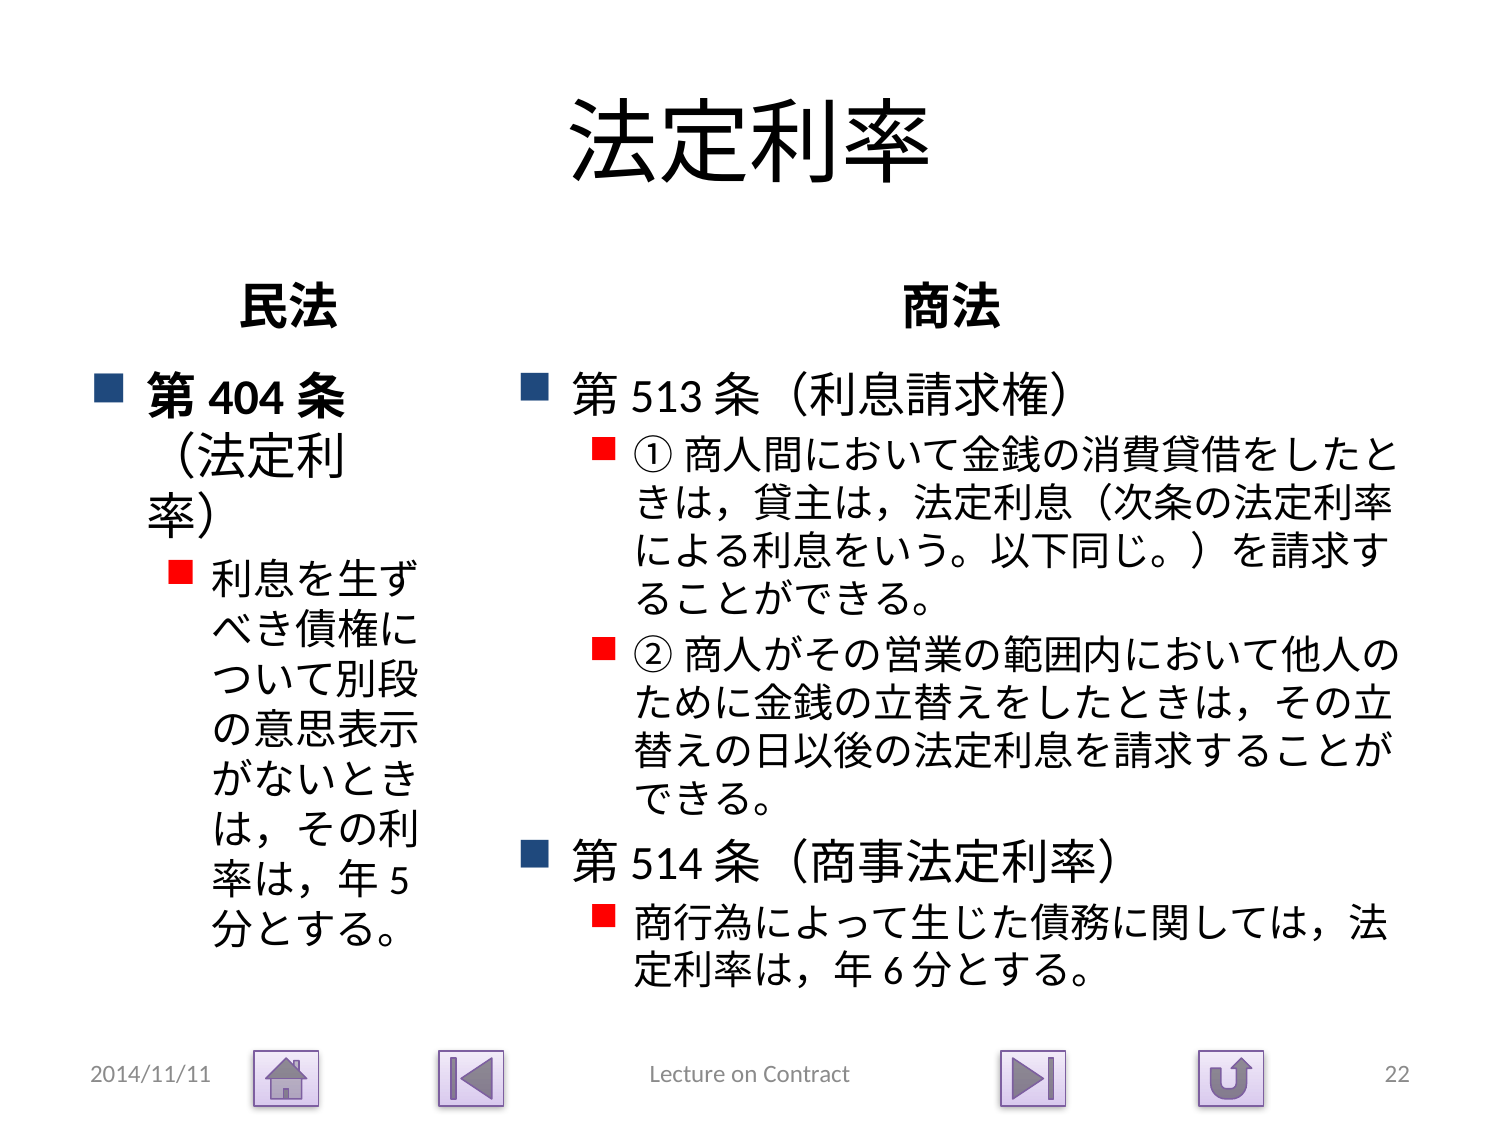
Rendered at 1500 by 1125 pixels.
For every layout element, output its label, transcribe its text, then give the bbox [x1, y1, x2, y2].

slide_number 22 [1074, 1042, 1425, 1103]
list 第404条（法定利率） 利息を生ずべき債権について別段の意思表示がないときは，その利率は，年5分とする。 [75, 356, 455, 1005]
list 第513条（利息請求権） ①商人間において金銭の消費貸借をしたときは，貸主は，法定利息（次条の法定利率による利息をいう。以下同じ。）を請求することができる。 ②商人がその営業の範囲内において他人のために金銭の立替えをしたときは，その立替えの日以後の法定利息を請求することができる。 第514条（商事法定利率） 商行為によって生じた債務に関しては，法定利率は，年6分とする。 [501, 356, 1425, 1005]
list 商法 [478, 251, 1425, 357]
list 民法 [75, 251, 478, 357]
title 法定利率 [75, 45, 1425, 233]
footer Lecture on Contract [512, 1042, 988, 1103]
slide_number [75, 1042, 425, 1103]
